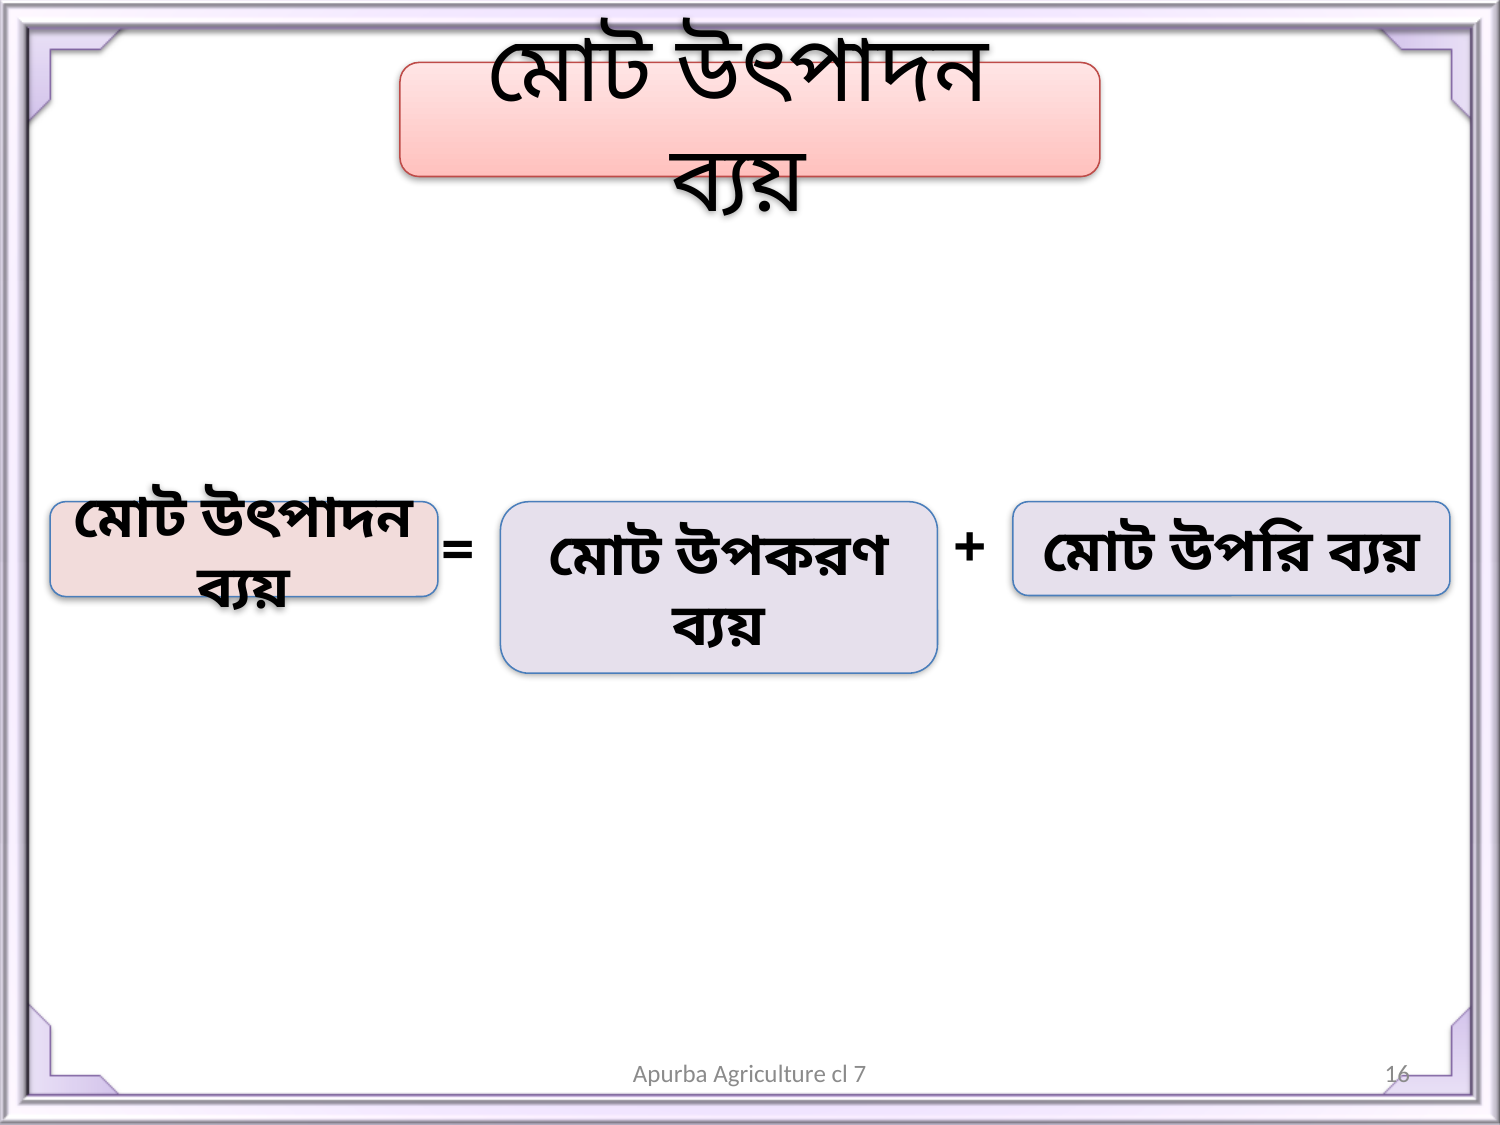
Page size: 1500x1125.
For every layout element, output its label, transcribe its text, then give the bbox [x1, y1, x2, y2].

slide_number 16 [1074, 1042, 1425, 1103]
text_box = [425, 505, 507, 590]
text_box মোট উৎপাদন ব্যয় [399, 61, 1101, 178]
text_box + [937, 501, 1019, 587]
text_box মোট উপরি ব্যয় [1013, 500, 1451, 597]
text_box মোট উপকরণ ব্যয় [499, 500, 939, 674]
picture [0, 0, 1500, 1125]
footer Apurba Agriculture cl 7 [512, 1042, 988, 1103]
text_box মোট উৎপাদন ব্যয় [49, 500, 436, 598]
